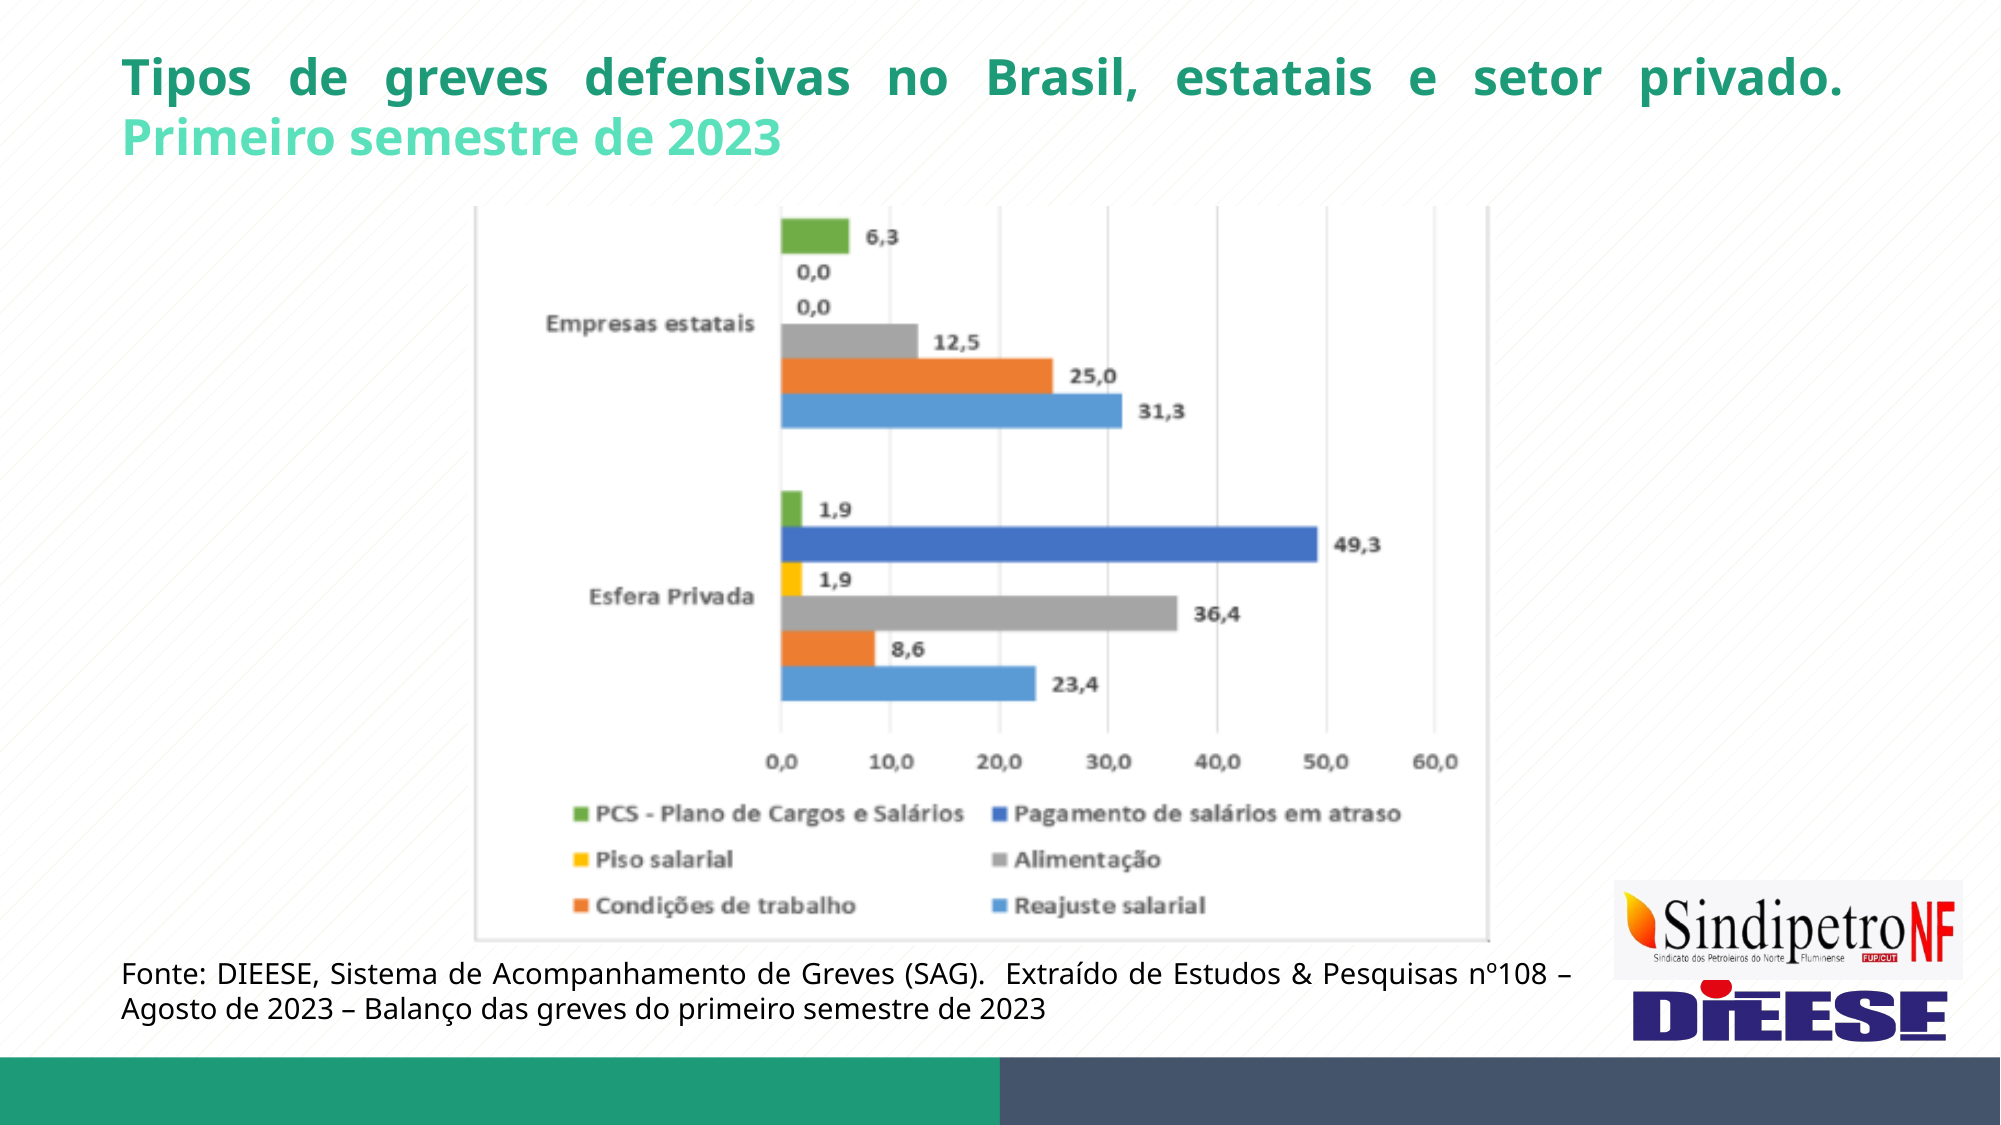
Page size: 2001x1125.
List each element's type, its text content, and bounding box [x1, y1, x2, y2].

text_box Fonte: DIEESE, Sistema de Acompanhamento de Greves (SAG). Extraído de Estudos & Pesquisas nº108 – Agosto de 2023 – Balanço das greves do primeiro semestre de 2023 [100, 935, 1594, 1125]
text_box Tipos de greves defensivas no Brasil, estatais e setor privado. Primeiro semestre de 2023 [100, 25, 1865, 221]
picture [468, 206, 1495, 945]
picture [1614, 880, 1963, 1055]
